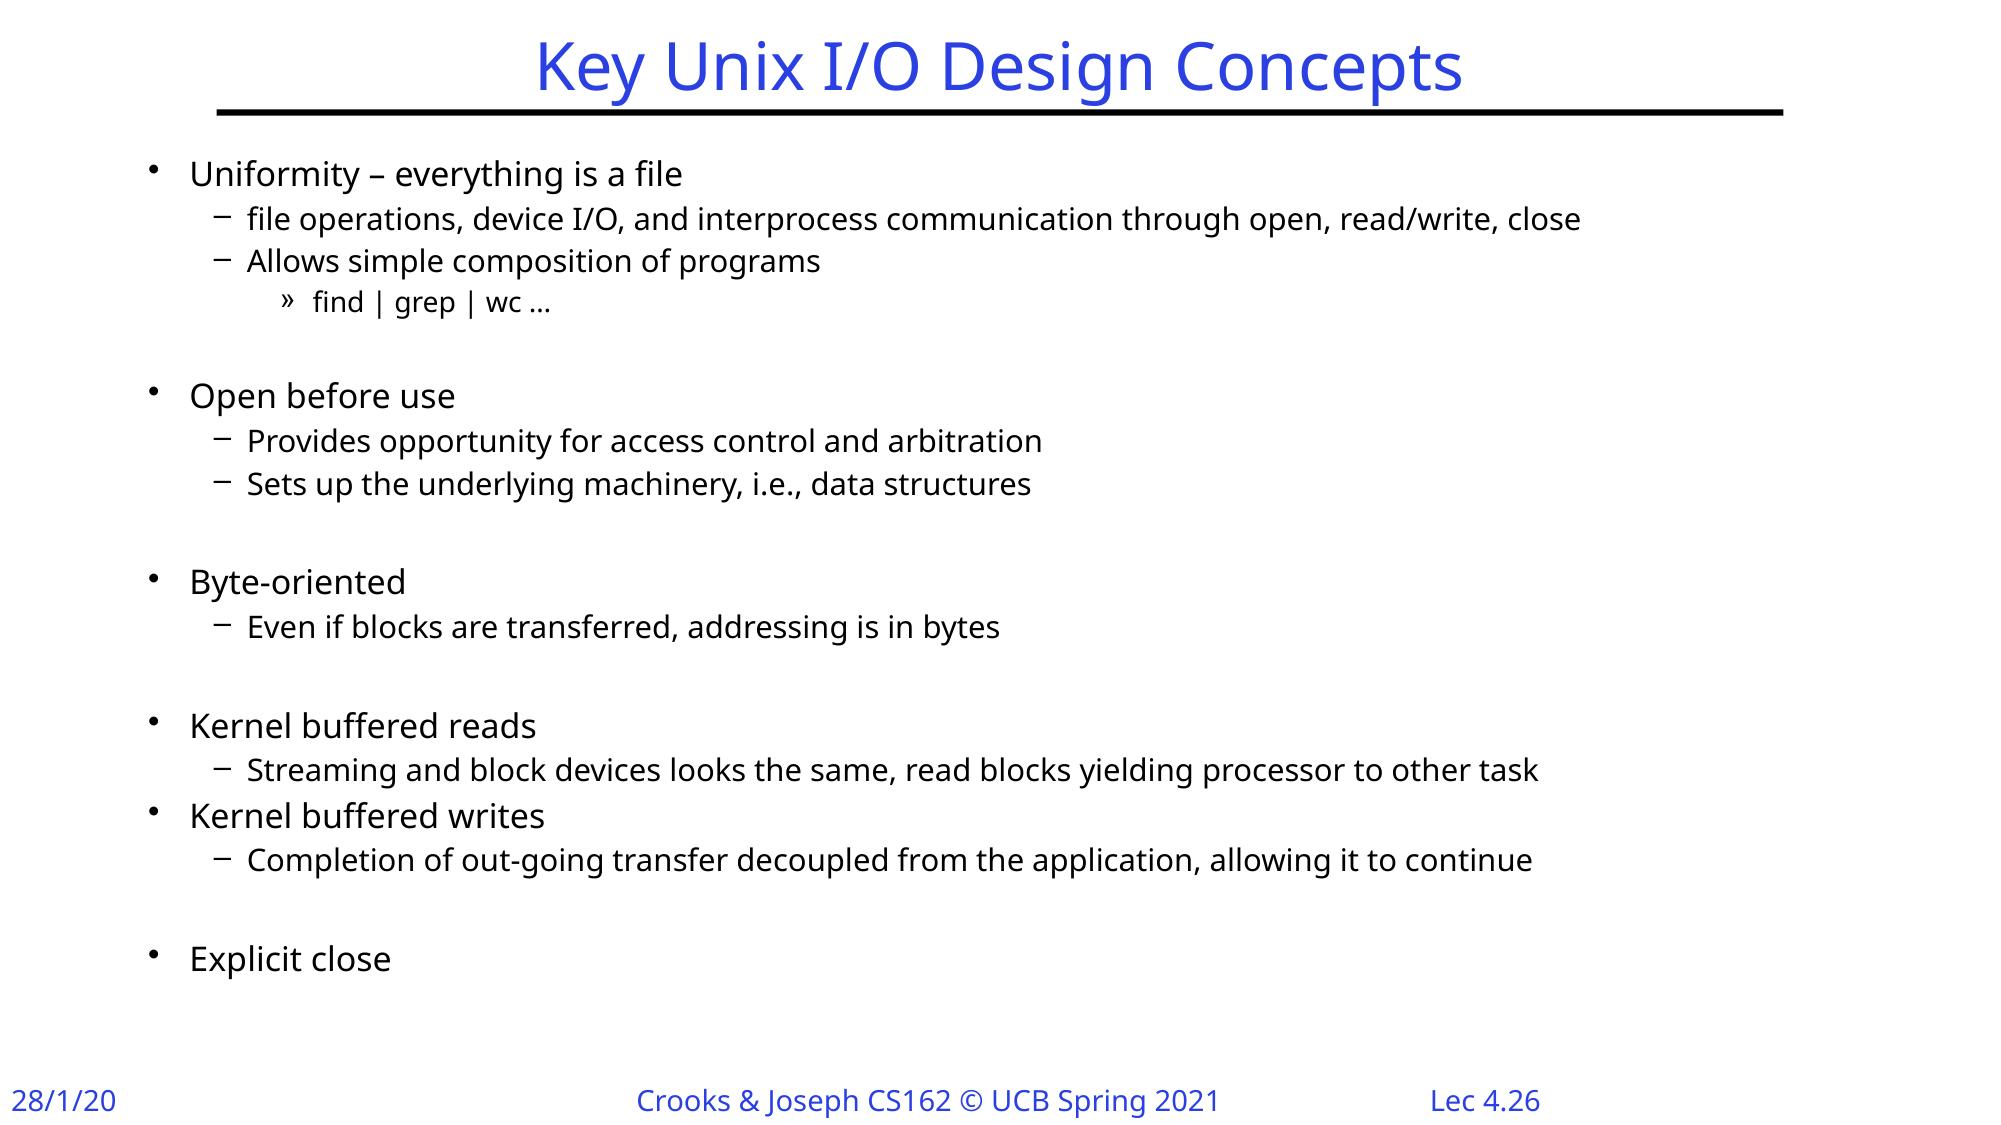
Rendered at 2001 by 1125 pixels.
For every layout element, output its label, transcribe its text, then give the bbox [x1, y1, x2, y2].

title Key Unix I/O Design Concepts [216, 24, 1784, 113]
list Uniformity – everything is a file file operations, device I/O, and interprocess communication through open, read/write, close Allows simple composition of programs find | grep | wc … Open before use Provides opportunity for access control and arbitration Sets up the underlying machinery, i.e., data structures Byte-oriented Even if blocks are transferred, addressing is in bytes Kernel buffered reads Streaming and block devices looks the same, read blocks yielding processor to other task Kernel buffered writes Completion of out-going transfer decoupled from the application, allowing it to continue Explicit close [133, 149, 1867, 988]
